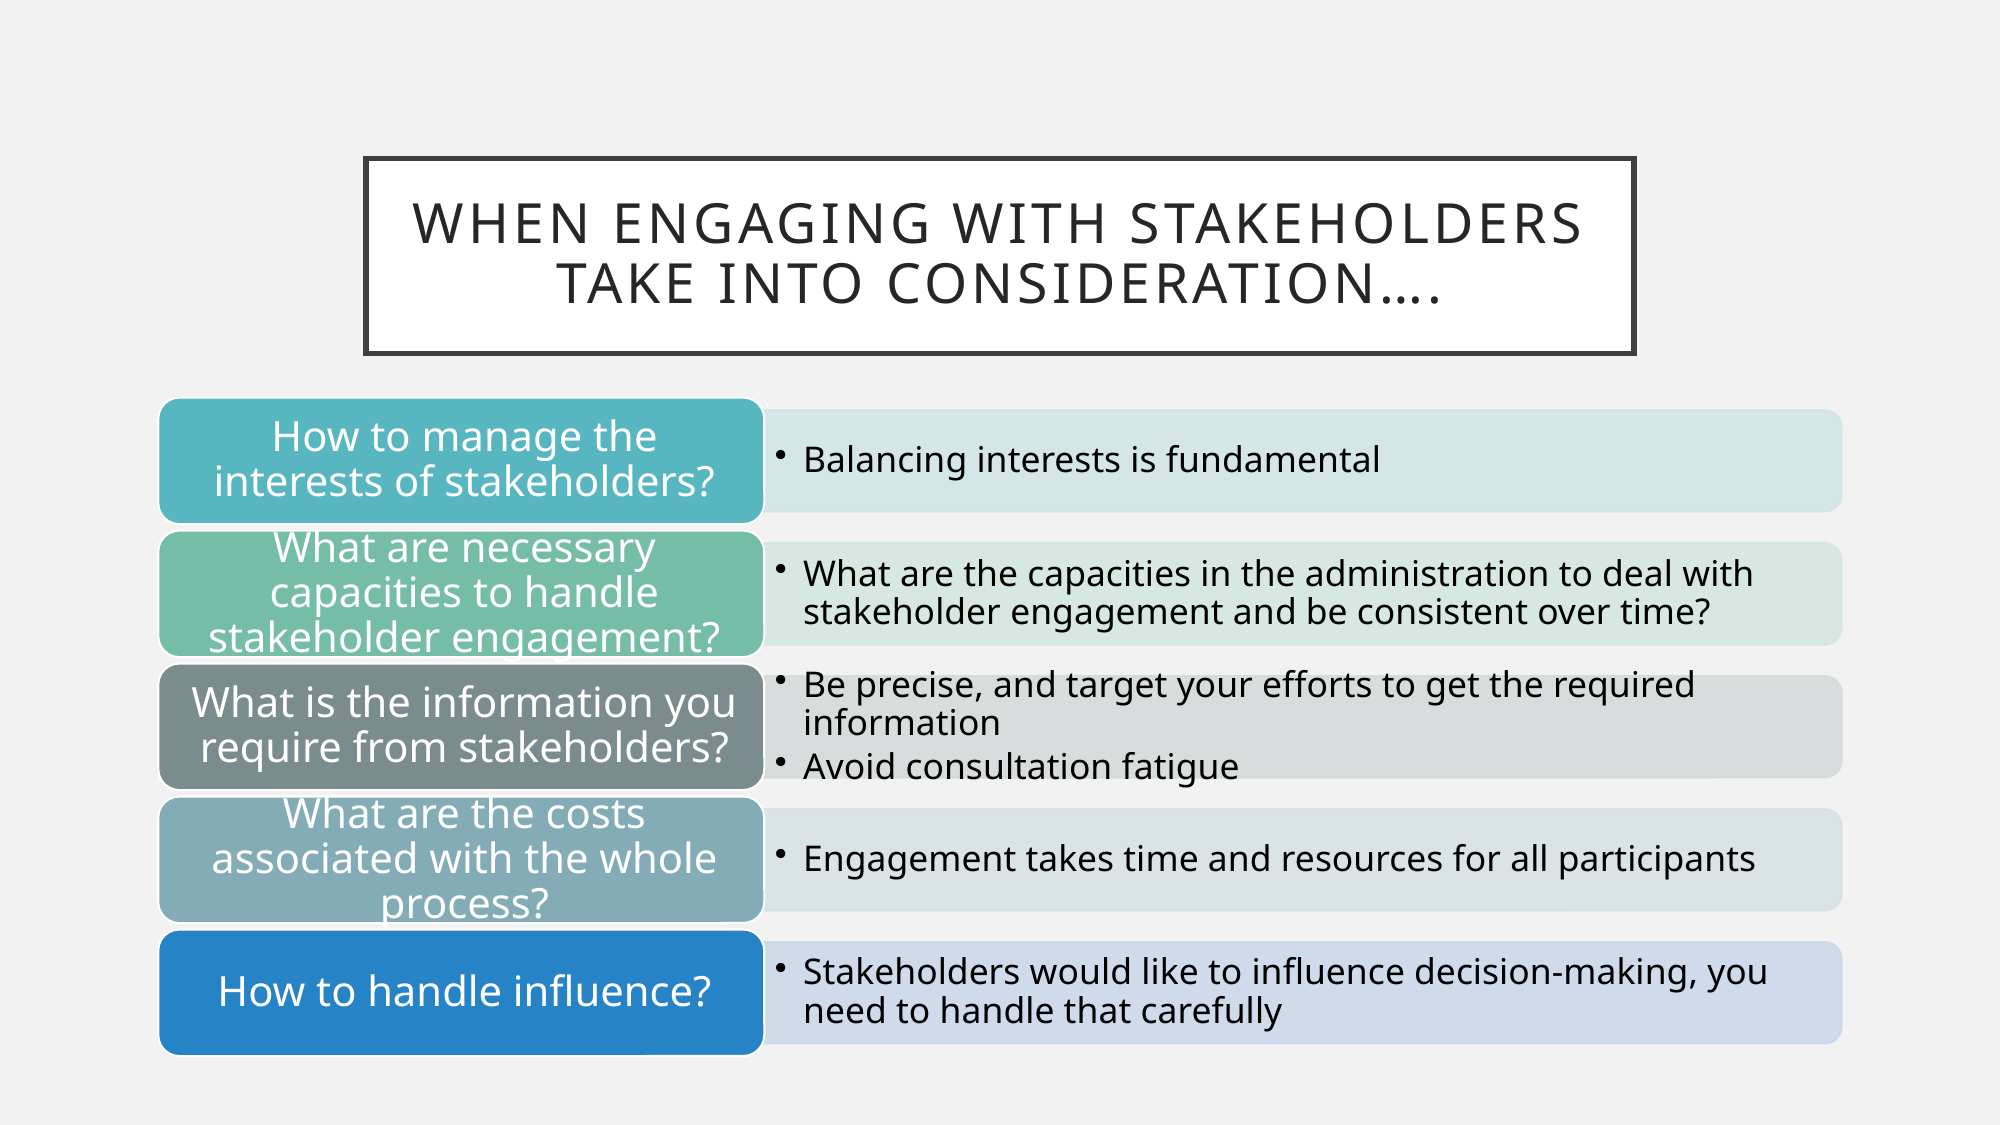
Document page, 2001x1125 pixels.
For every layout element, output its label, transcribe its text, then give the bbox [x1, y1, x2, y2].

title When engaging with stakeholders take into consideration…. [363, 156, 1637, 356]
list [158, 397, 1842, 1057]
